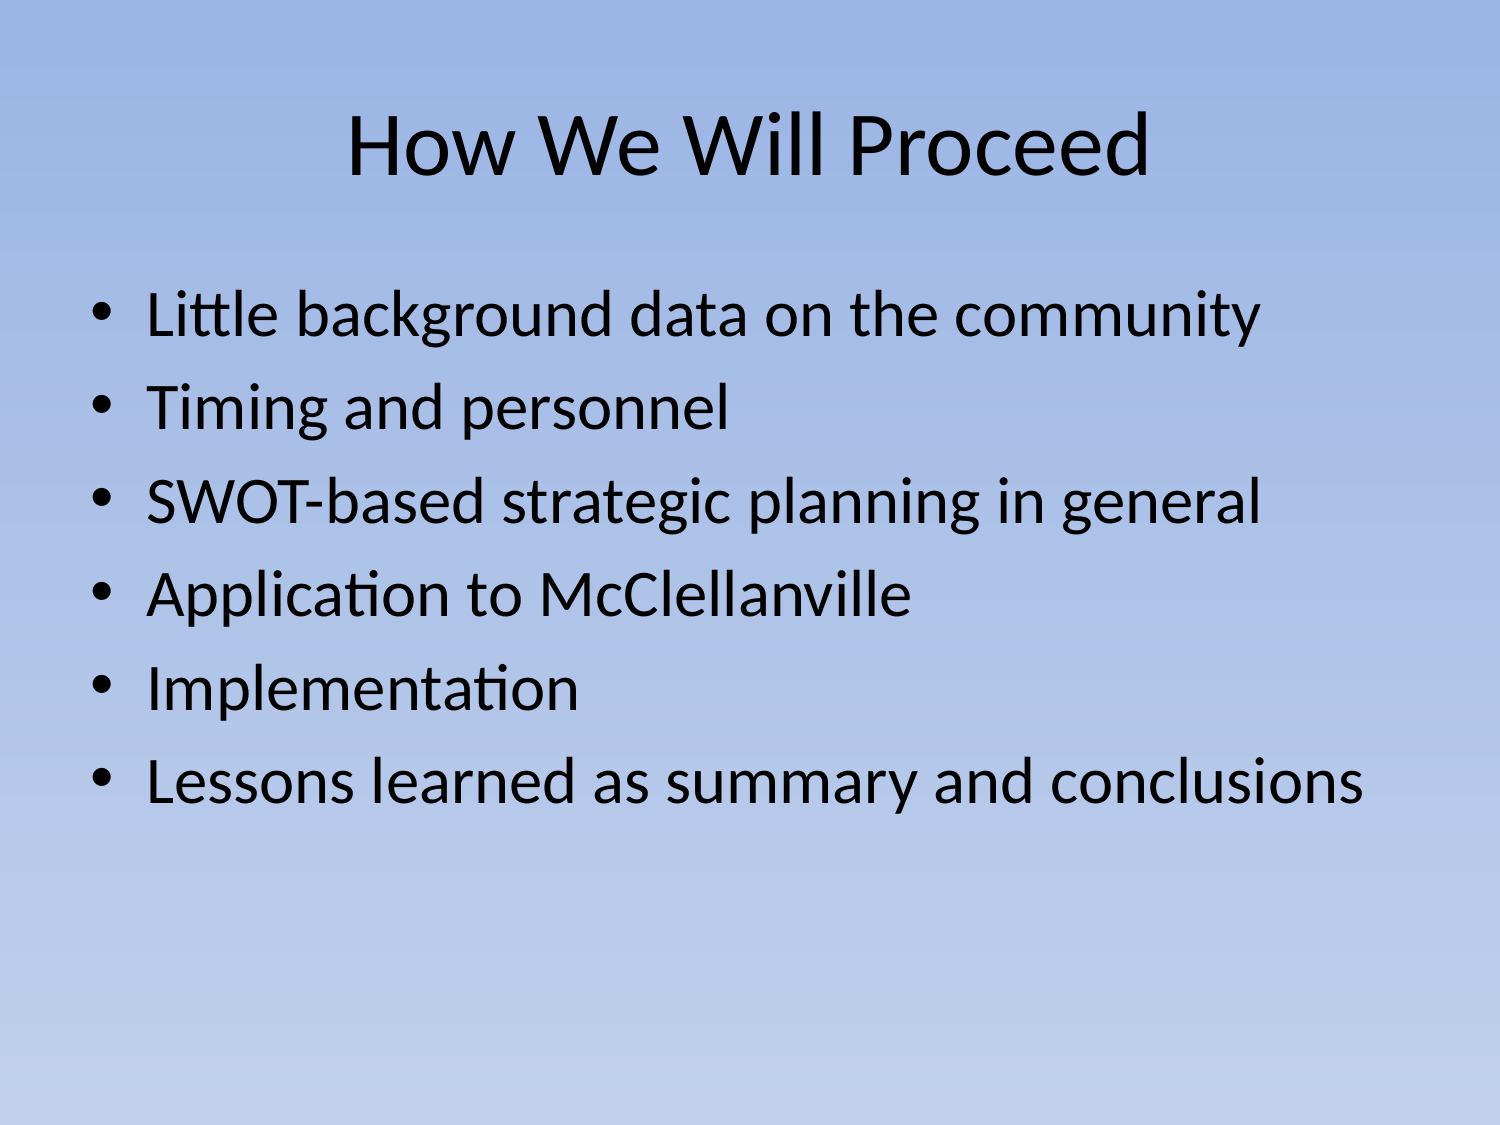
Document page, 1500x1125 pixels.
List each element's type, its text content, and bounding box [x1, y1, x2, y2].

list Little background data on the community Timing and personnel SWOT-based strategic planning in general Application to McClellanville Implementation Lessons learned as summary and conclusions [75, 262, 1425, 1005]
title How We Will Proceed [75, 45, 1425, 233]
